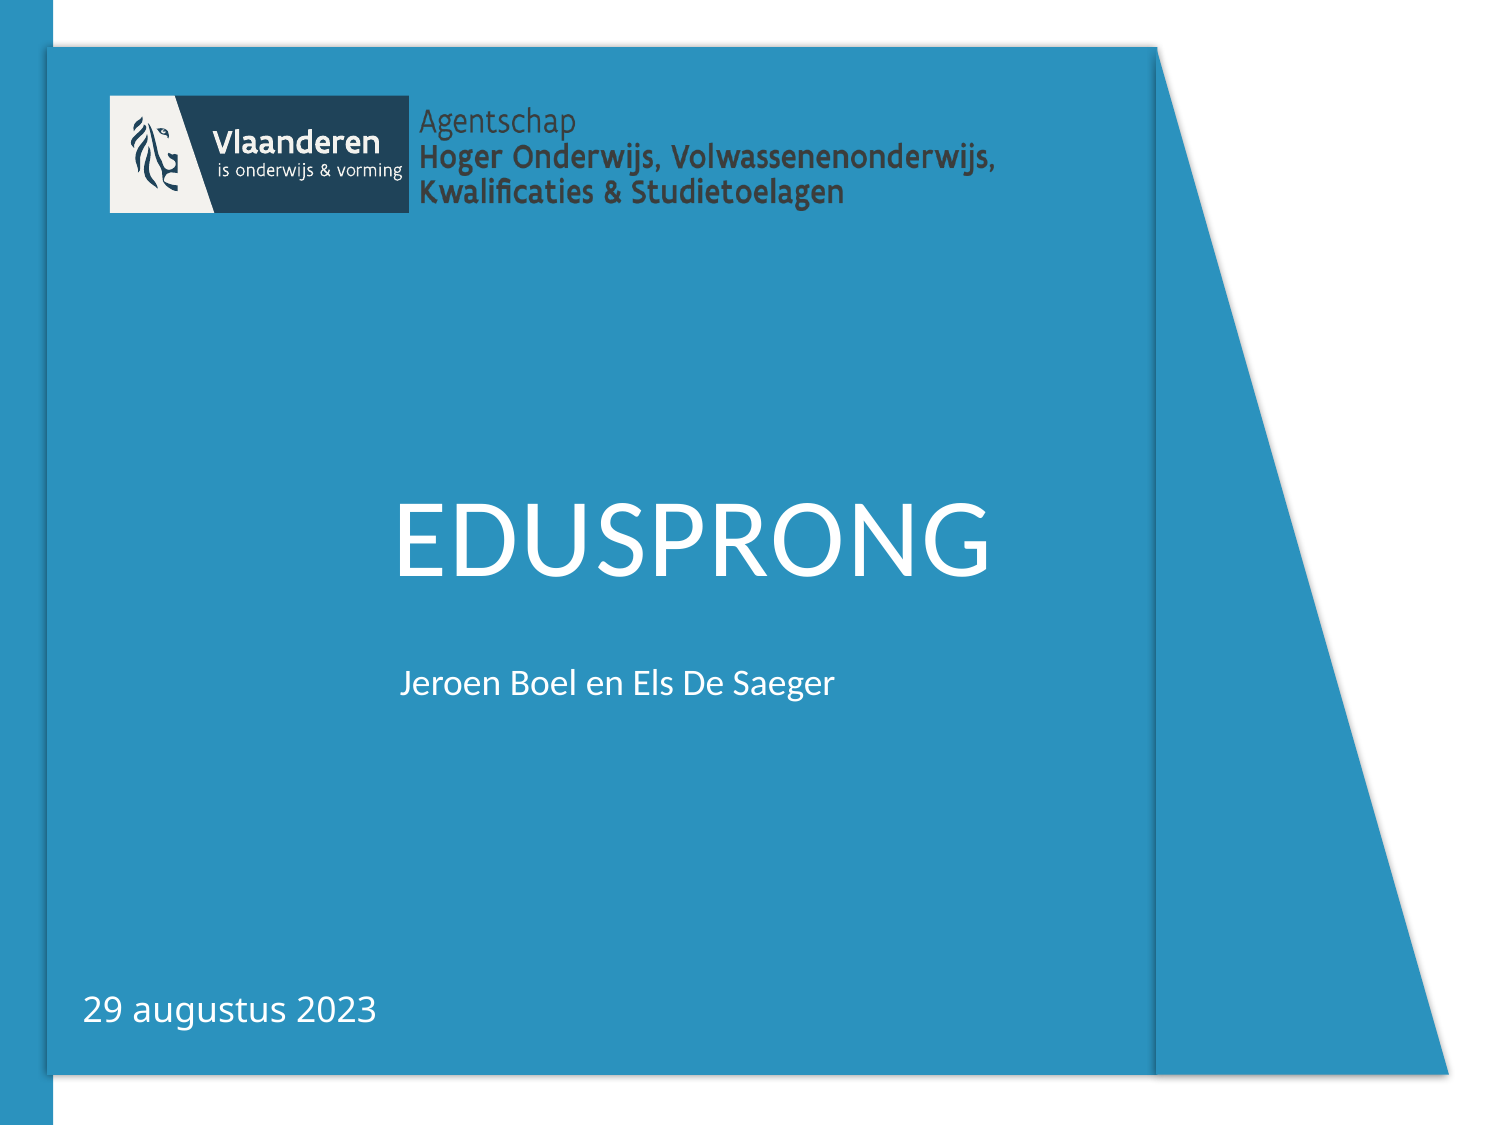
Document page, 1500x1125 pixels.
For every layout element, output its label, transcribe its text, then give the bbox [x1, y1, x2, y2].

title edusprong [377, 413, 1255, 673]
picture [419, 107, 994, 211]
list 29 augustus 2023 [82, 991, 866, 1050]
text_box Jeroen Boel en Els De Saeger [392, 659, 1271, 832]
